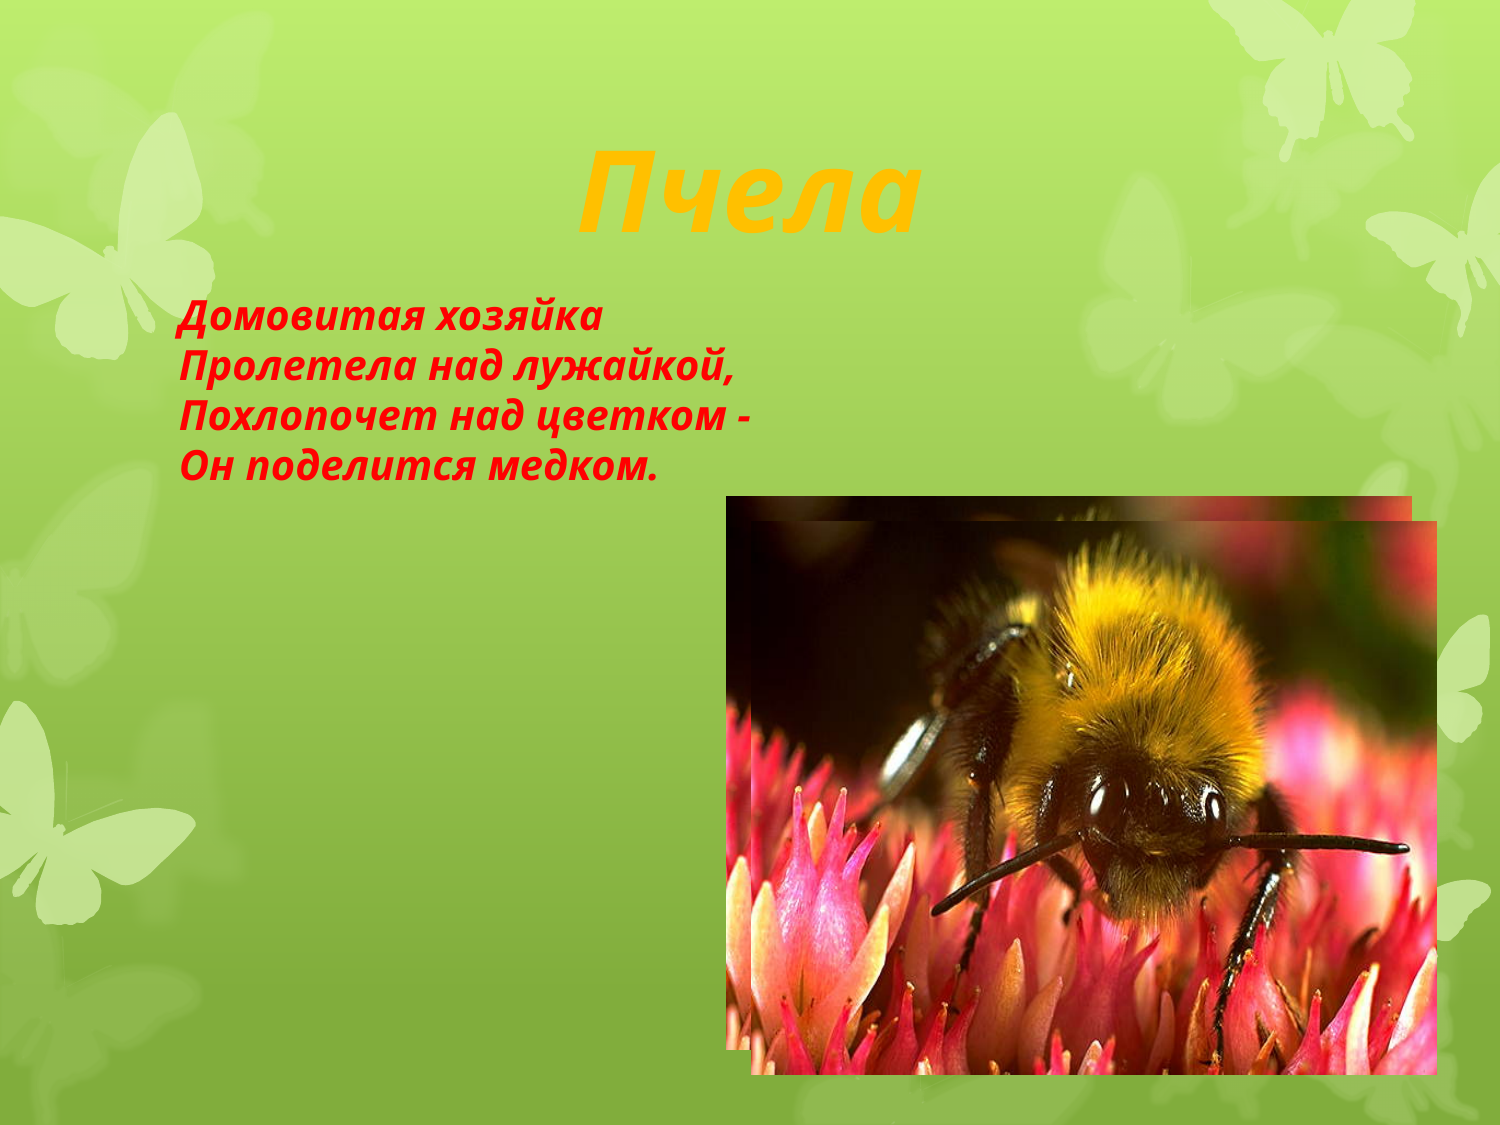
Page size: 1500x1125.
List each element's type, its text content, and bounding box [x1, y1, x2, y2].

title Пчела [165, 110, 1335, 263]
picture [725, 495, 1438, 1075]
text_box Домовитая хозяйка Пролетела над лужайкой, Похлопочет над цветком - Он поделится медком. [163, 281, 1095, 497]
